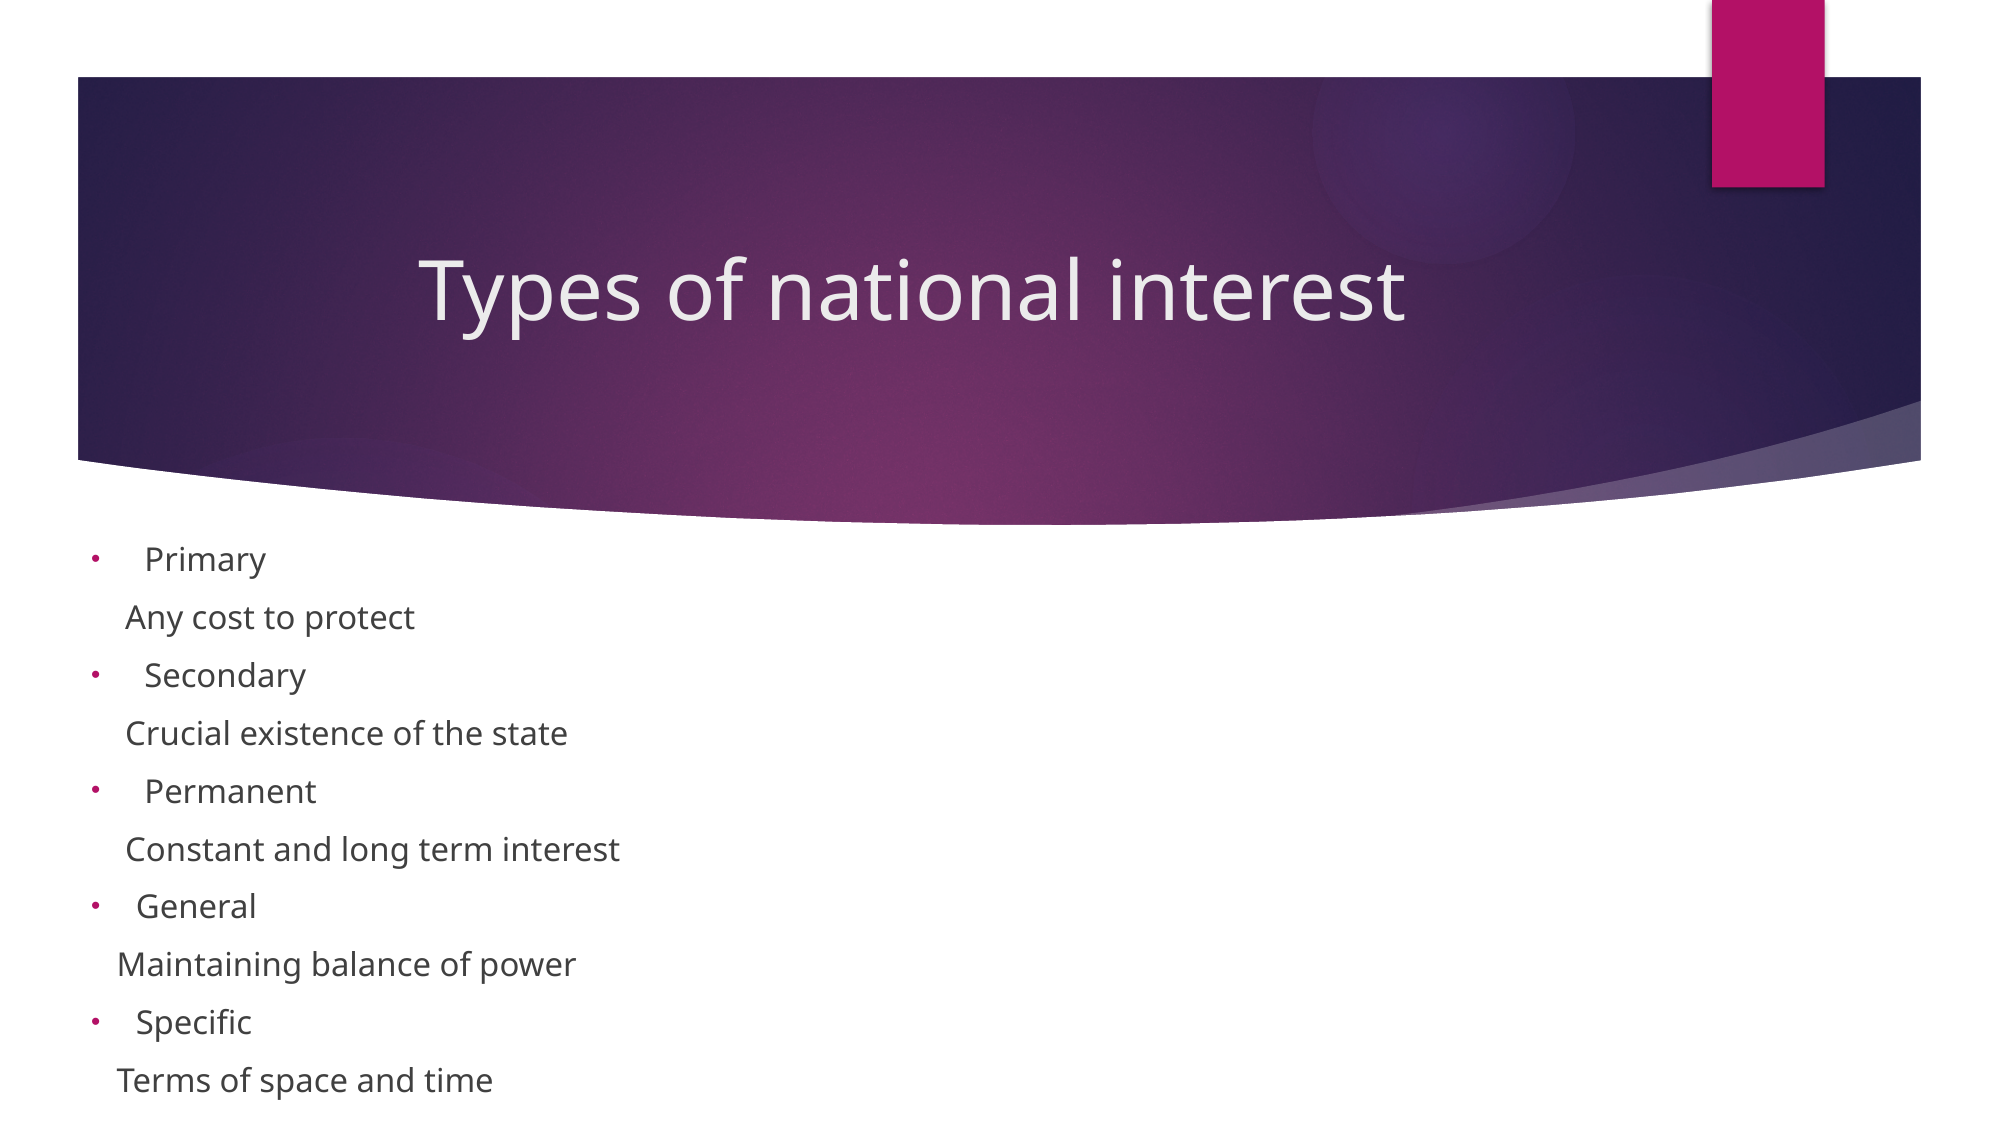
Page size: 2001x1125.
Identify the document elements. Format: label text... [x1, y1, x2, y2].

list Primary Any cost to protect Secondary Crucial existence of the state Permanent Constant and long term interest General Maintaining balance of power Specific Terms of space and time [76, 531, 1921, 1107]
title Types of national interest [188, 174, 1638, 400]
